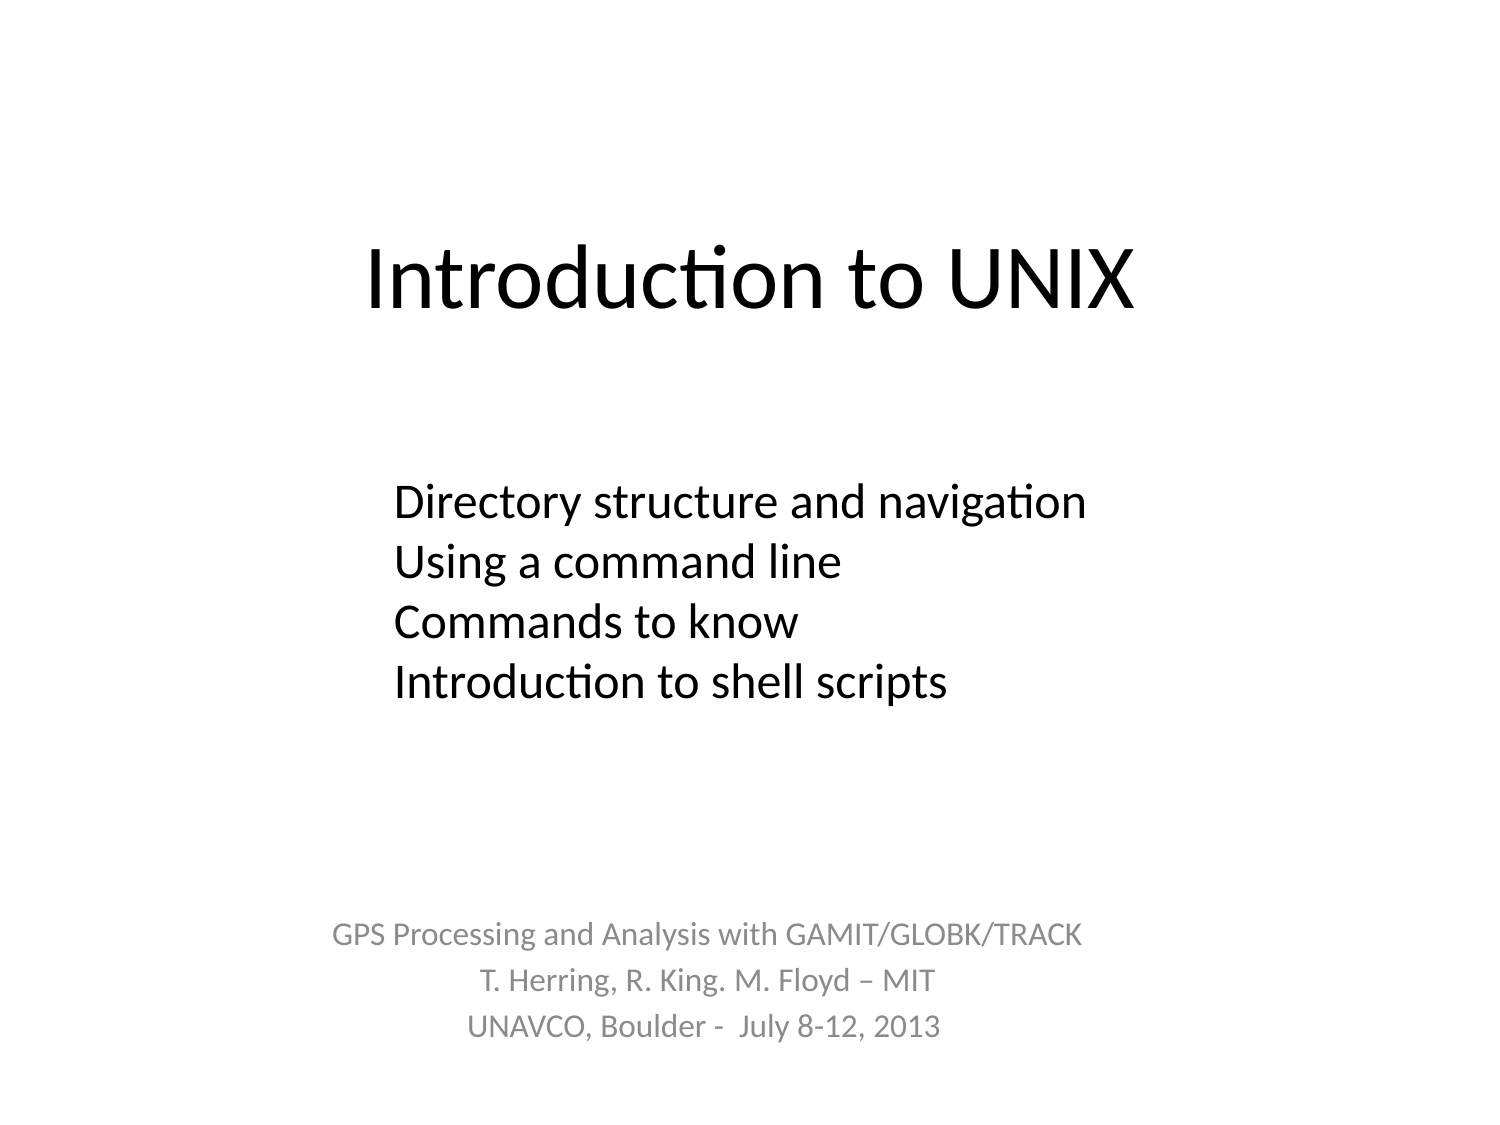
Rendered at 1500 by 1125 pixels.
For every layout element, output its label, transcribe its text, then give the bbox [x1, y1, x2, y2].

subtitle GPS Processing and Analysis with GAMIT/GLOBK/TRACK T. Herring, R. King. M. Floyd – MIT UNAVCO, Boulder - July 8-12, 2013 [165, 904, 1250, 1079]
text_box Directory structure and navigation Using a command line Commands to know Introduction to shell scripts [379, 461, 1121, 717]
title Introduction to UNIX [112, 128, 1388, 416]
